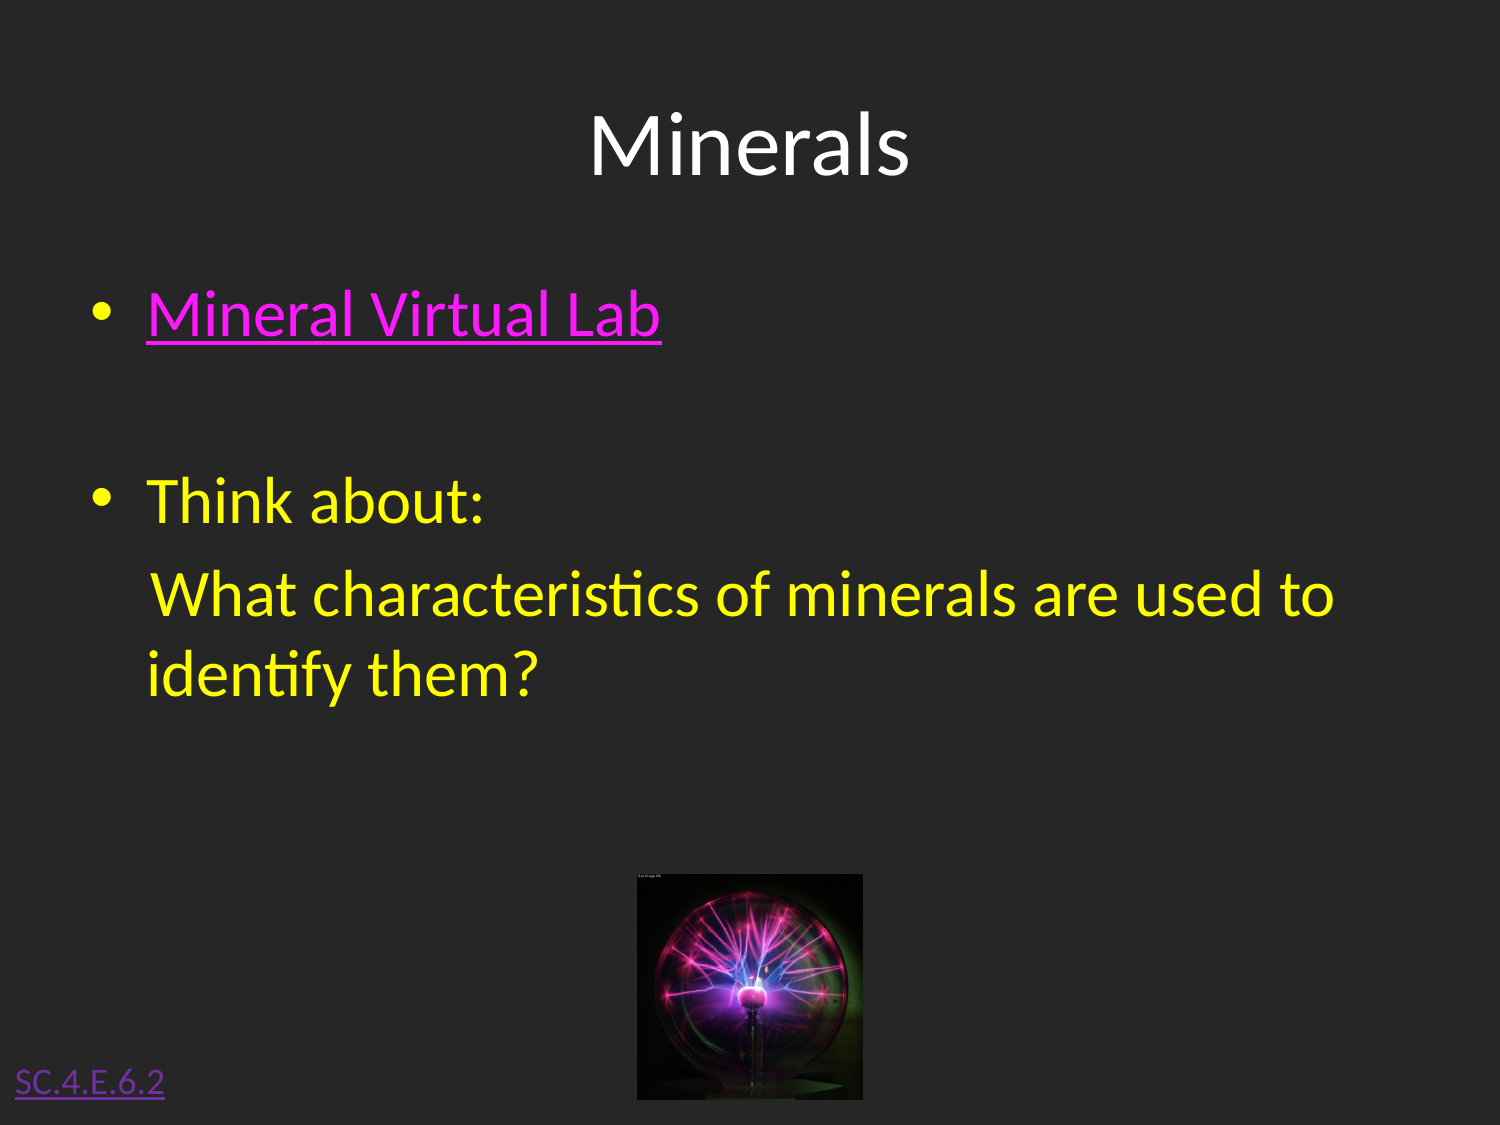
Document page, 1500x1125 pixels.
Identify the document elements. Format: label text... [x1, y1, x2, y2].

picture [637, 1005, 863, 1100]
title Minerals [75, 45, 1425, 233]
text_box SC.4.E.6.2 [0, 1049, 588, 1125]
list Mineral Virtual Lab Think about: What characteristics of minerals are used to identify them? [75, 262, 1425, 1005]
